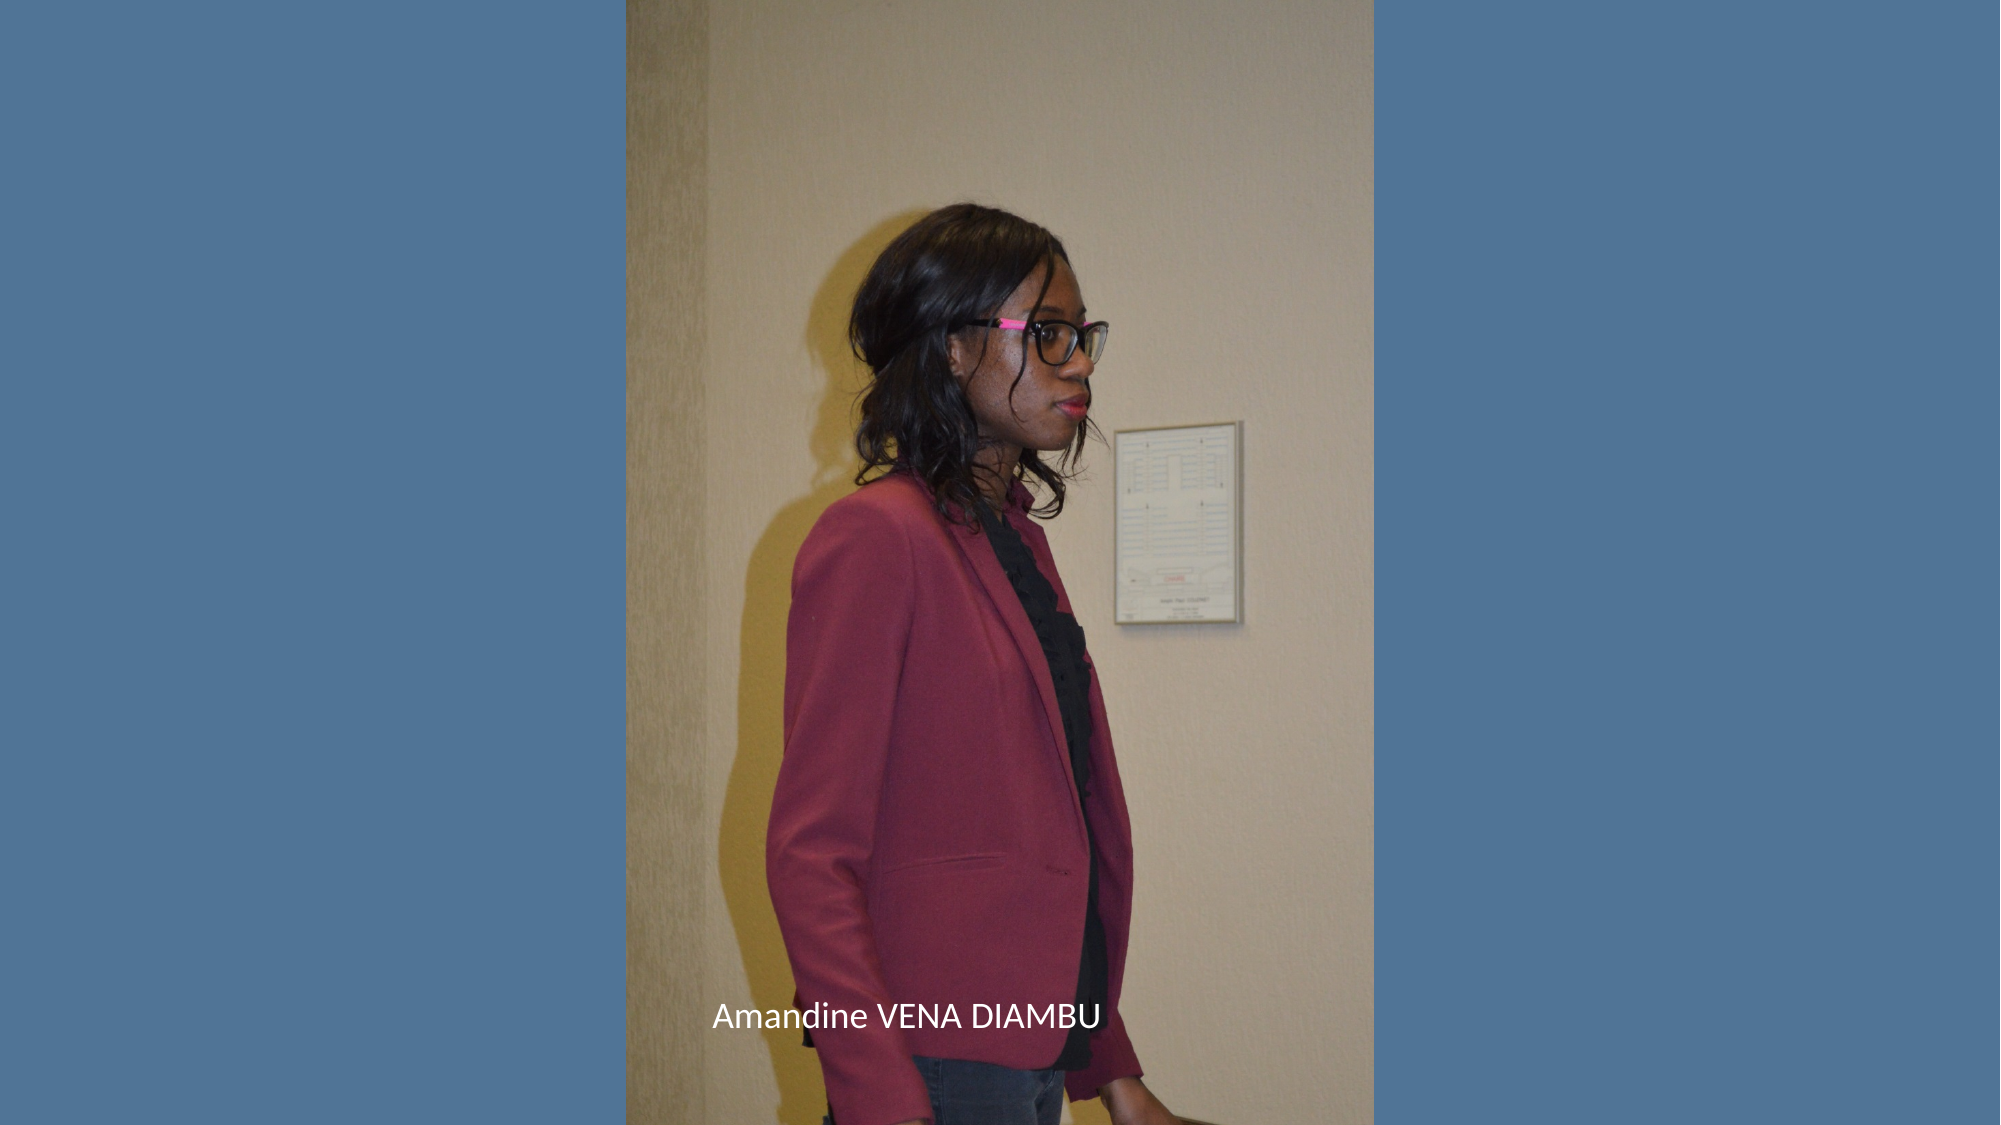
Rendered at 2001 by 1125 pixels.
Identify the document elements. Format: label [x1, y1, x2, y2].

picture [626, 0, 1374, 1125]
